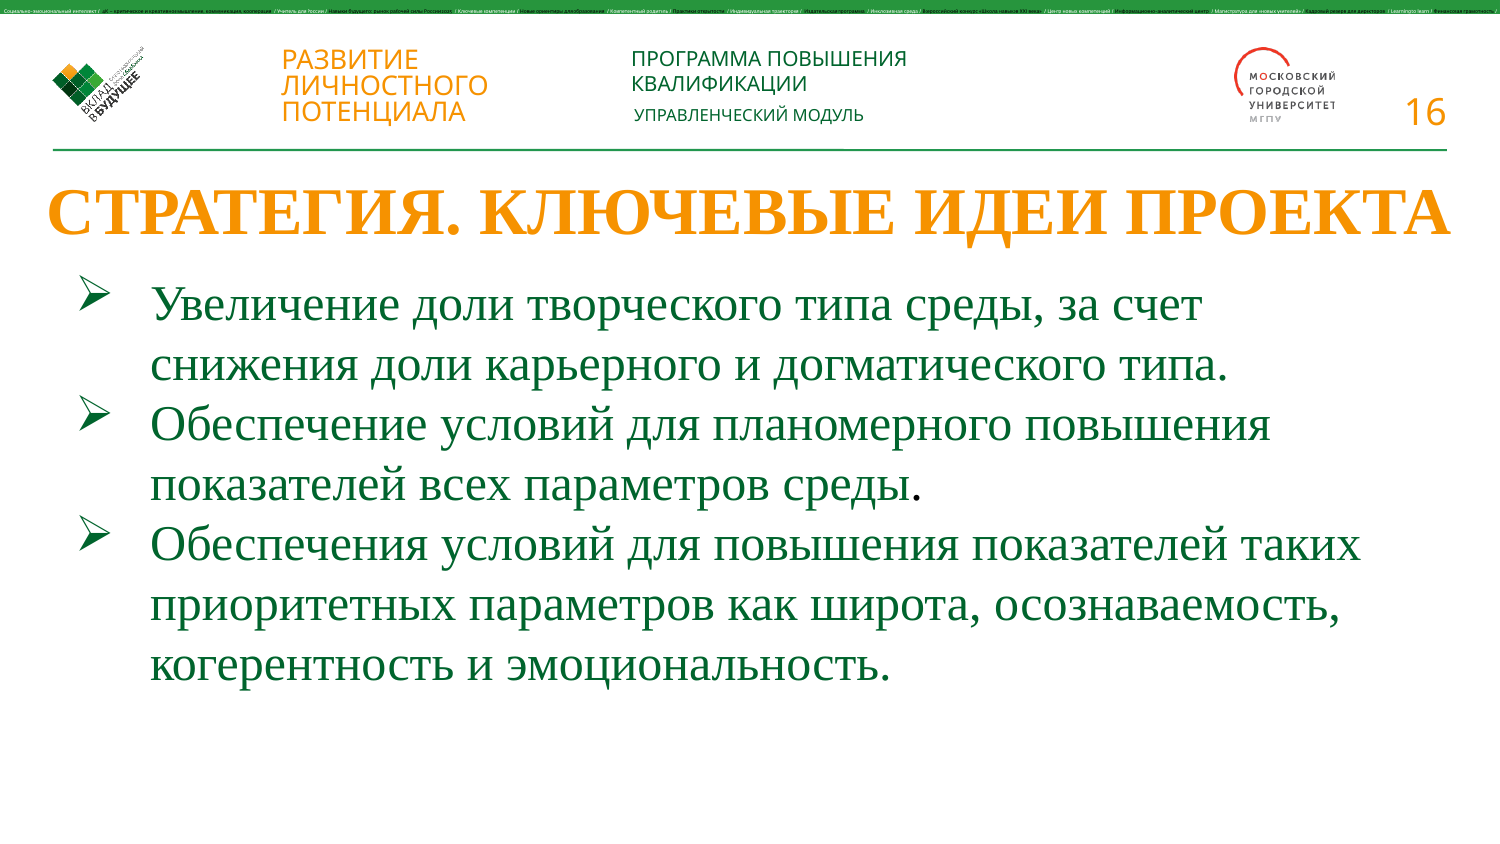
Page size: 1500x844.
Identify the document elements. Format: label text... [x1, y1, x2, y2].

text_box СТРАТЕГИЯ. КЛЮЧЕВЫЕ ИДЕИ ПРОЕКТА [0, 151, 1500, 266]
text_box Увеличение доли творческого типа среды, за счет снижения доли карьерного и догматического типа. Обеспечение условий для планомерного повышения показателей всех параметров среды. Обеспечения условий для повышения показателей таких приоритетных параметров как широта, осознаваемость, когерентность и эмоциональность. [60, 262, 1392, 698]
picture [0, 0, 1500, 14]
text_box [117, 298, 1353, 415]
picture [52, 46, 144, 122]
